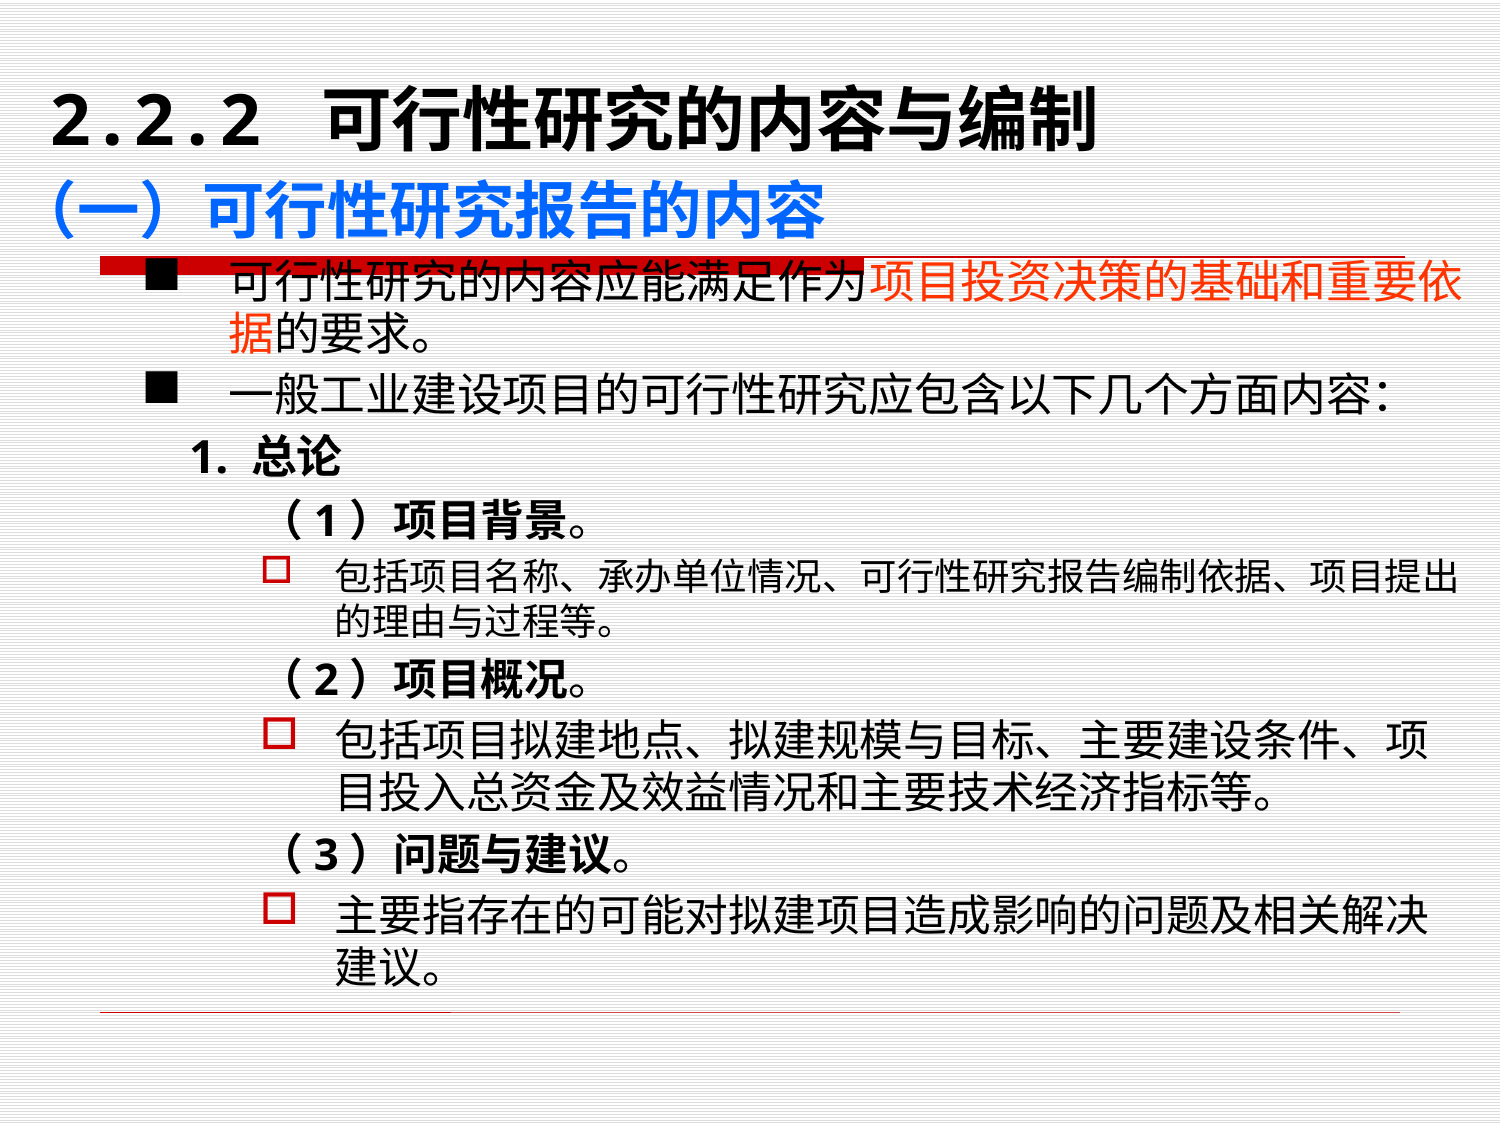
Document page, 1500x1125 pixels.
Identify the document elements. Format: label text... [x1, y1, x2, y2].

list （一）可行性研究报告的内容 可行性研究的内容应能满足作为项目投资决策的基础和重要依据的要求。 一般工业建设项目的可行性研究应包含以下几个方面内容： 1. 总论 （1）项目背景。 包括项目名称、承办单位情况、可行性研究报告编制依据、项目提出的理由与过程等。 （2）项目概况。 包括项目拟建地点、拟建规模与目标、主要建设条件、项目投入总资金及效益情况和主要技术经济指标等。 （3）问题与建议。 主要指存在的可能对拟建项目造成影响的问题及相关解决建议。 [0, 172, 1483, 1125]
title 2.2.2 可行性研究的内容与编制 [34, 30, 1500, 168]
